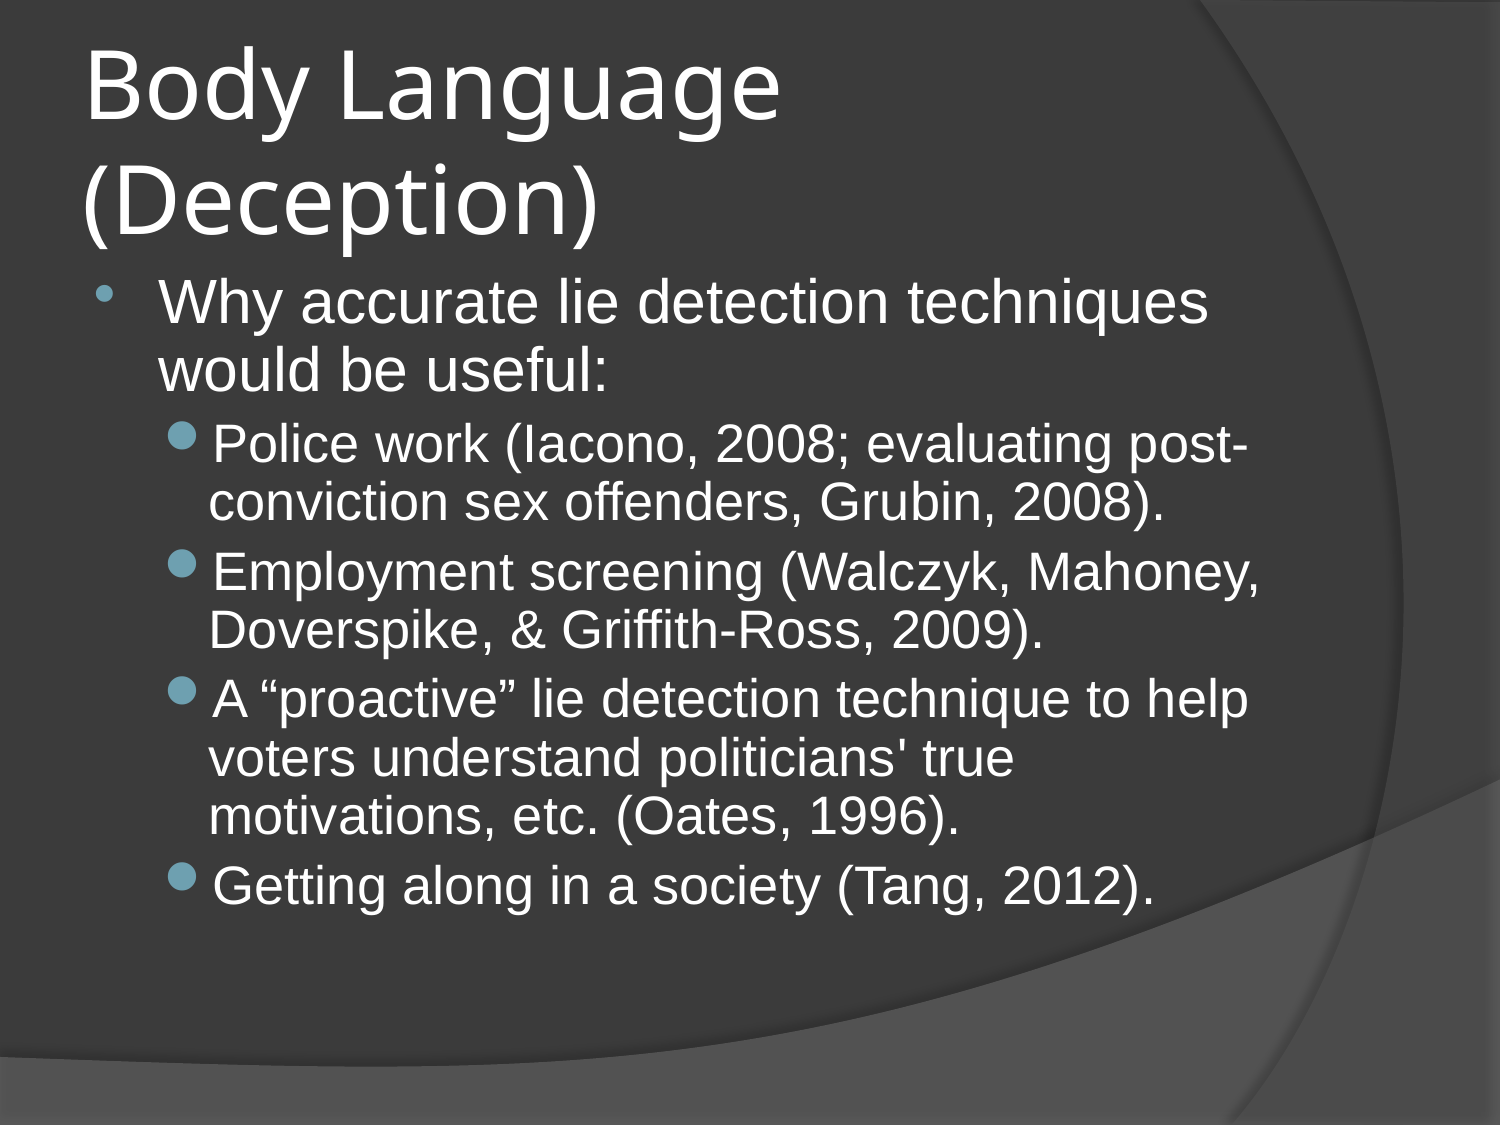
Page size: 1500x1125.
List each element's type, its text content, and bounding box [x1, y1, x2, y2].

list Why accurate lie detection techniques would be useful: Police work (Iacono, 2008; evaluating post-conviction sex offenders, Grubin, 2008). Employment screening (Walczyk, Mahoney, Doverspike, & Griffith-Ross, 2009). A “proactive” lie detection technique to help voters understand politicians' true motivations, etc. (Oates, 1996). Getting along in a society (Tang, 2012). [75, 262, 1300, 1005]
title Body Language (Deception) [75, 45, 1300, 233]
